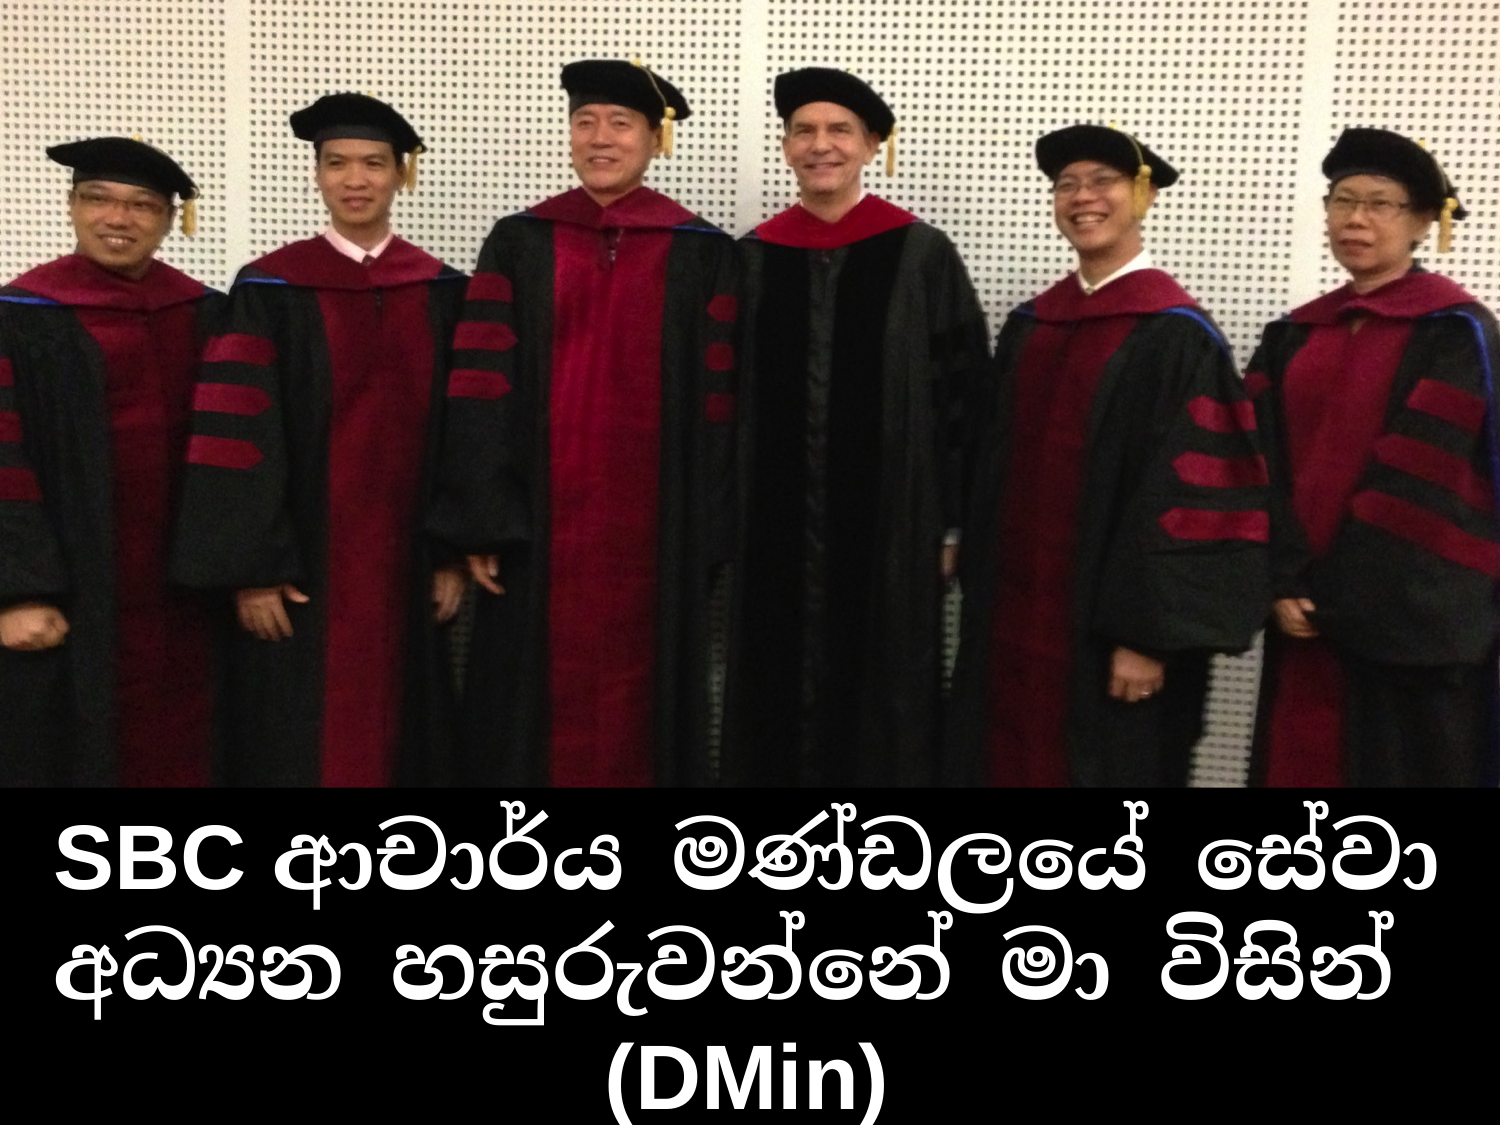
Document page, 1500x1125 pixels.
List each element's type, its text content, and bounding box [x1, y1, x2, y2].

title SBC ආචාර්ය මණ්ඩලයේ සේවා අධ්‍යන හසුරුවන්නේ මා විසින් (DMin) [0, 909, 1500, 1125]
picture [0, 0, 1500, 902]
